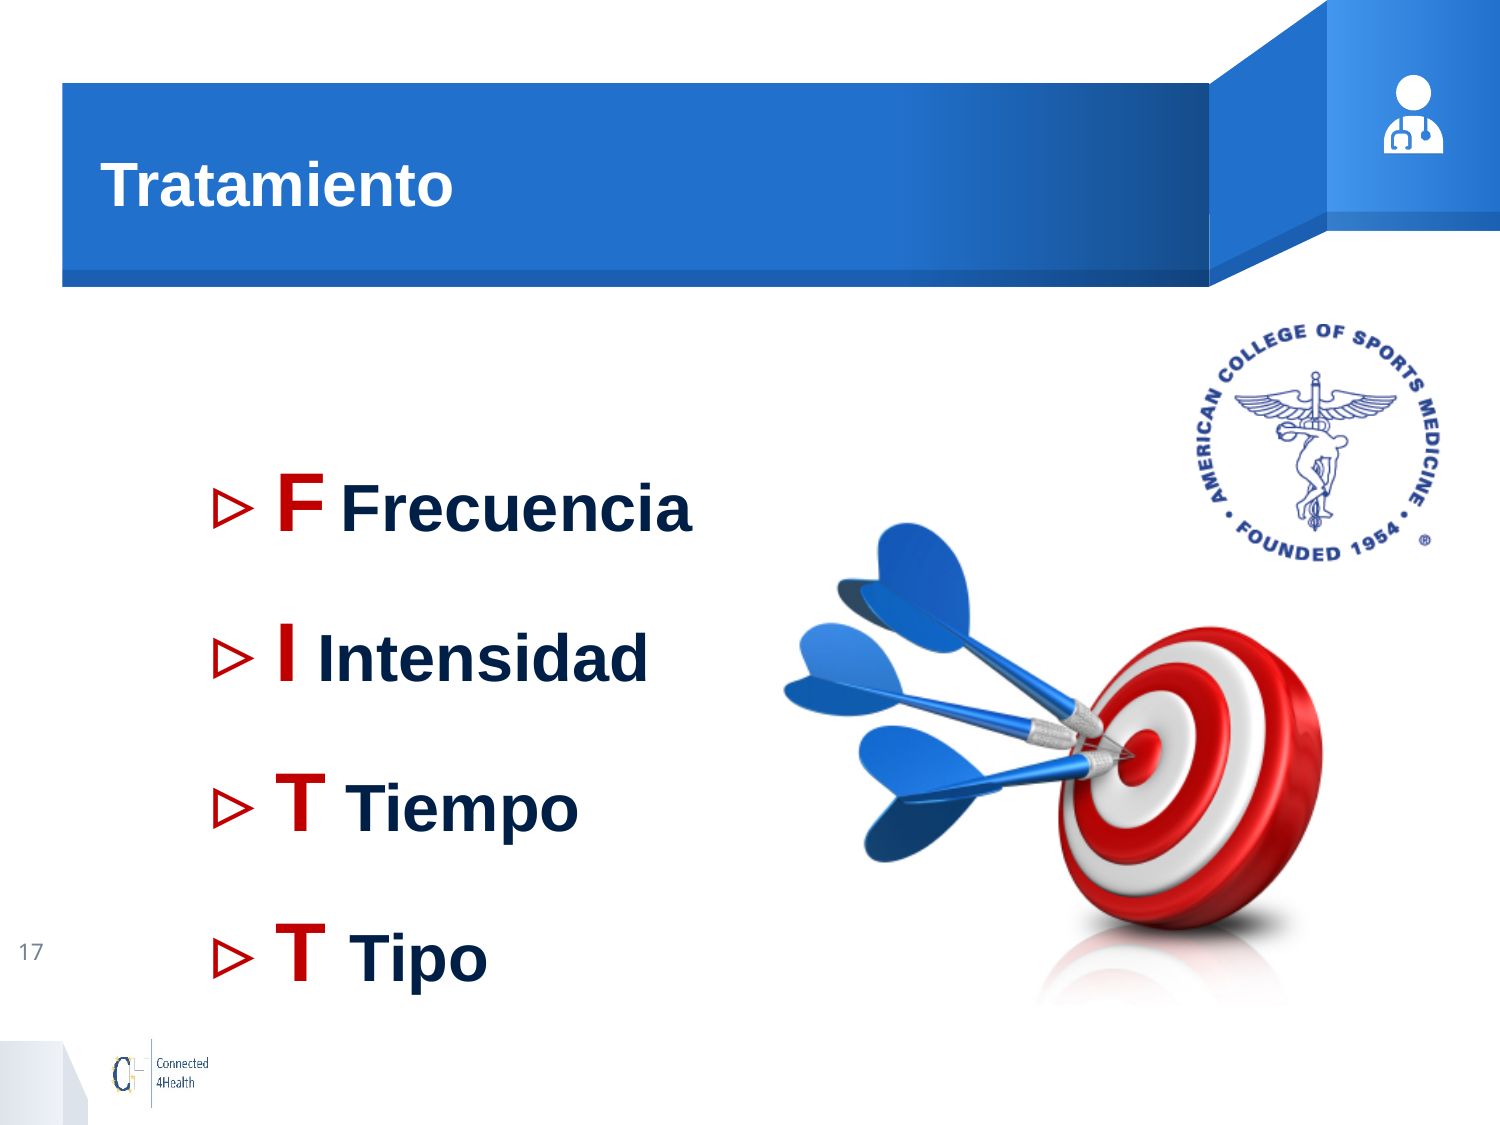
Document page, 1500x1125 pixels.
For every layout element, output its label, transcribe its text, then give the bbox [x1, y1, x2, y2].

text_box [1383, 74, 1444, 154]
slide_number 17 [0, 921, 63, 986]
picture [749, 324, 1450, 1006]
text_box F Frecuencia I Intensidad T Tiempo T Tipo [125, 397, 1235, 1017]
picture [88, 1026, 220, 1125]
title Tratamiento [100, 85, 1210, 287]
